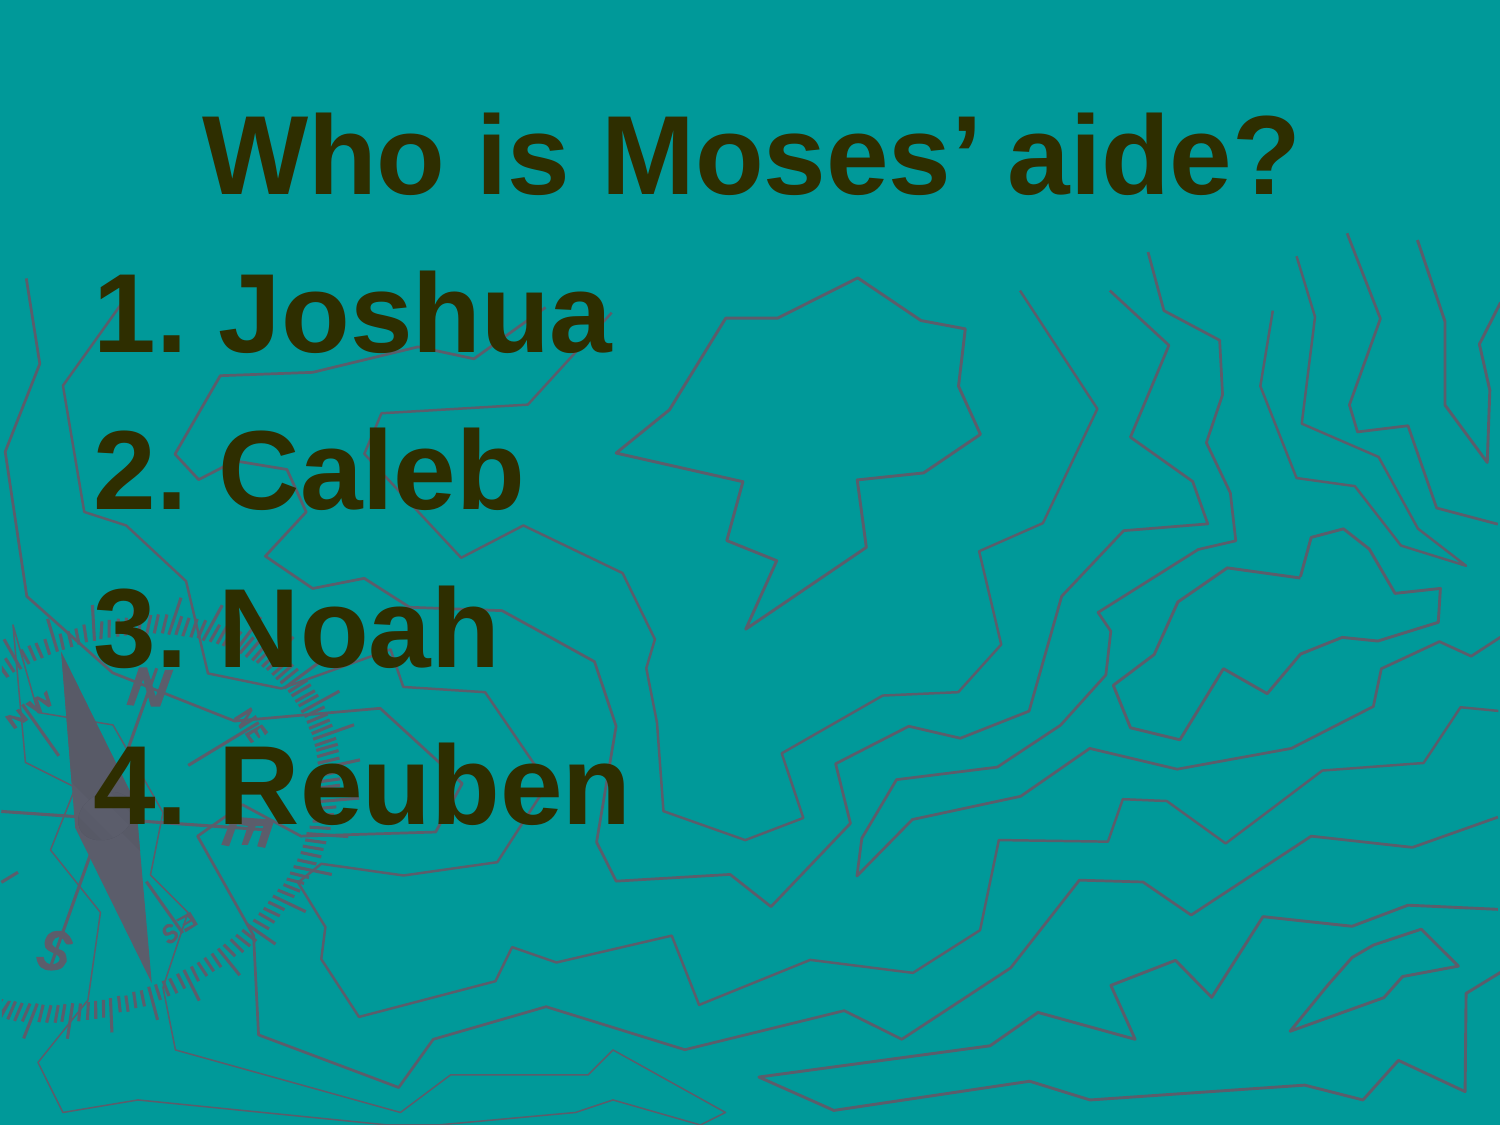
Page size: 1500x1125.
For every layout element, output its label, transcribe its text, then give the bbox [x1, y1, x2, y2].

text_box Who is Moses’ aide? Joshua Caleb Noah Reuben [79, 74, 1425, 855]
